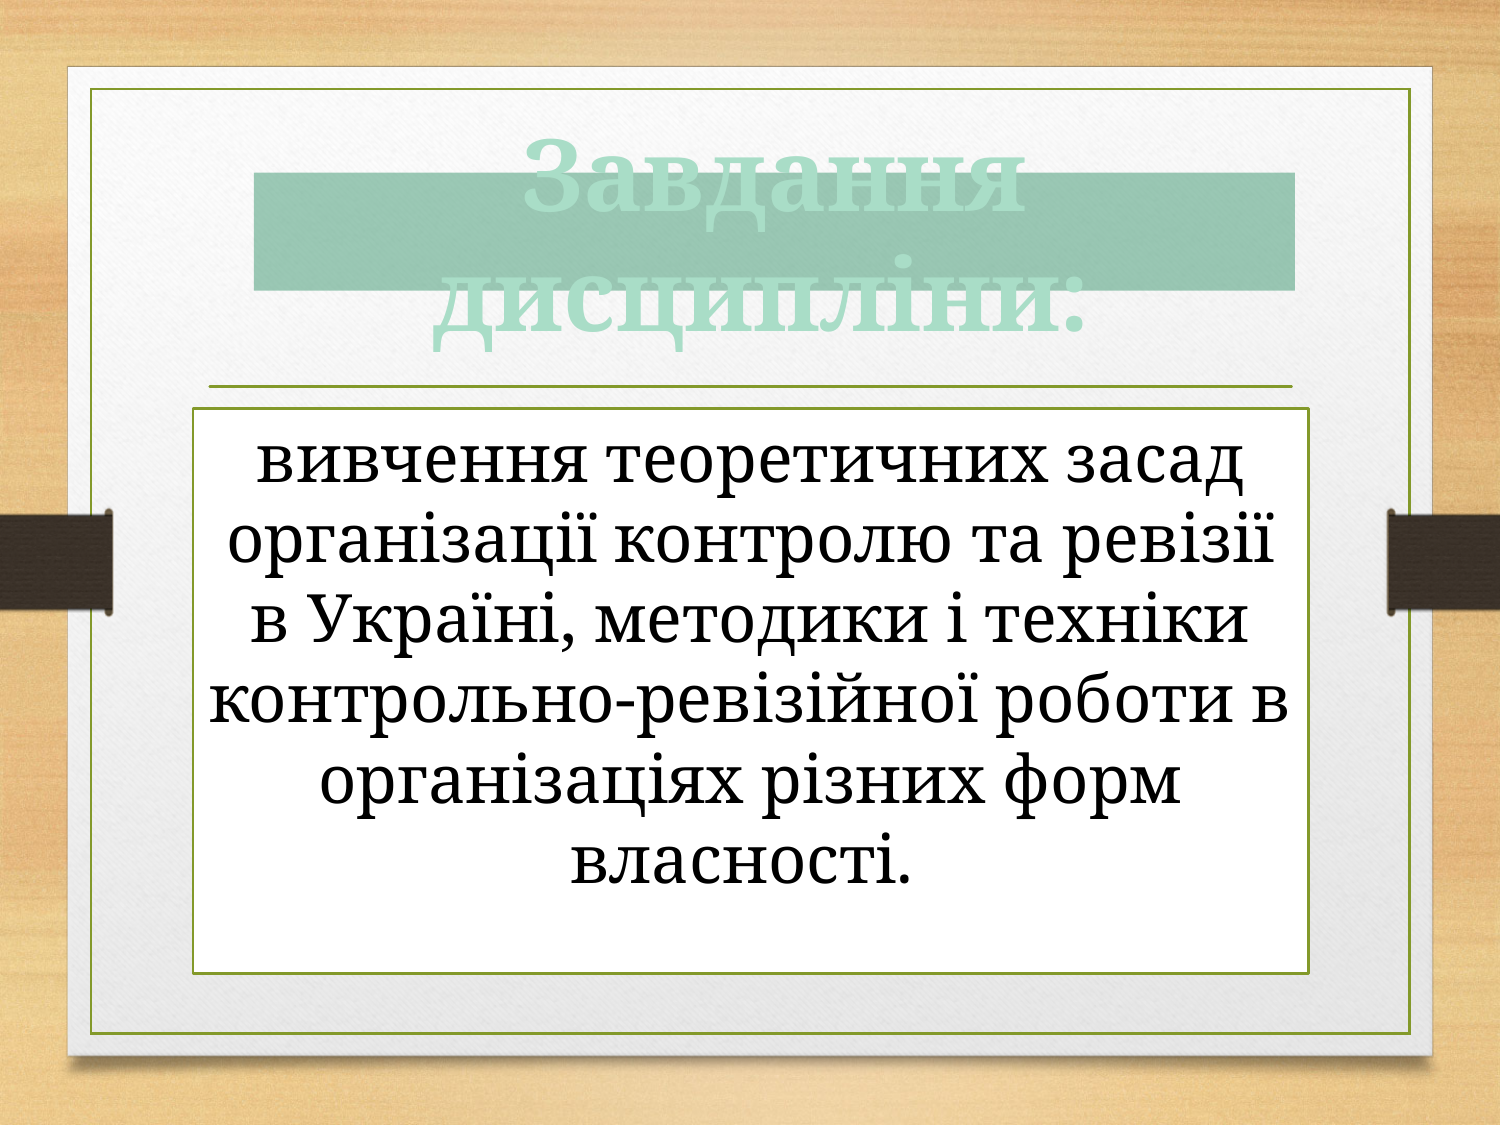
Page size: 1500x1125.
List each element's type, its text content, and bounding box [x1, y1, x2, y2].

picture [0, 0, 1500, 1125]
list вивчення теоретичних засад організації контролю та ревізії в Україні, методики і техніки контрольно-ревізійної роботи в організаціях різних форм власності. [192, 407, 1310, 975]
title Завдання дисципліни: [253, 172, 1295, 291]
